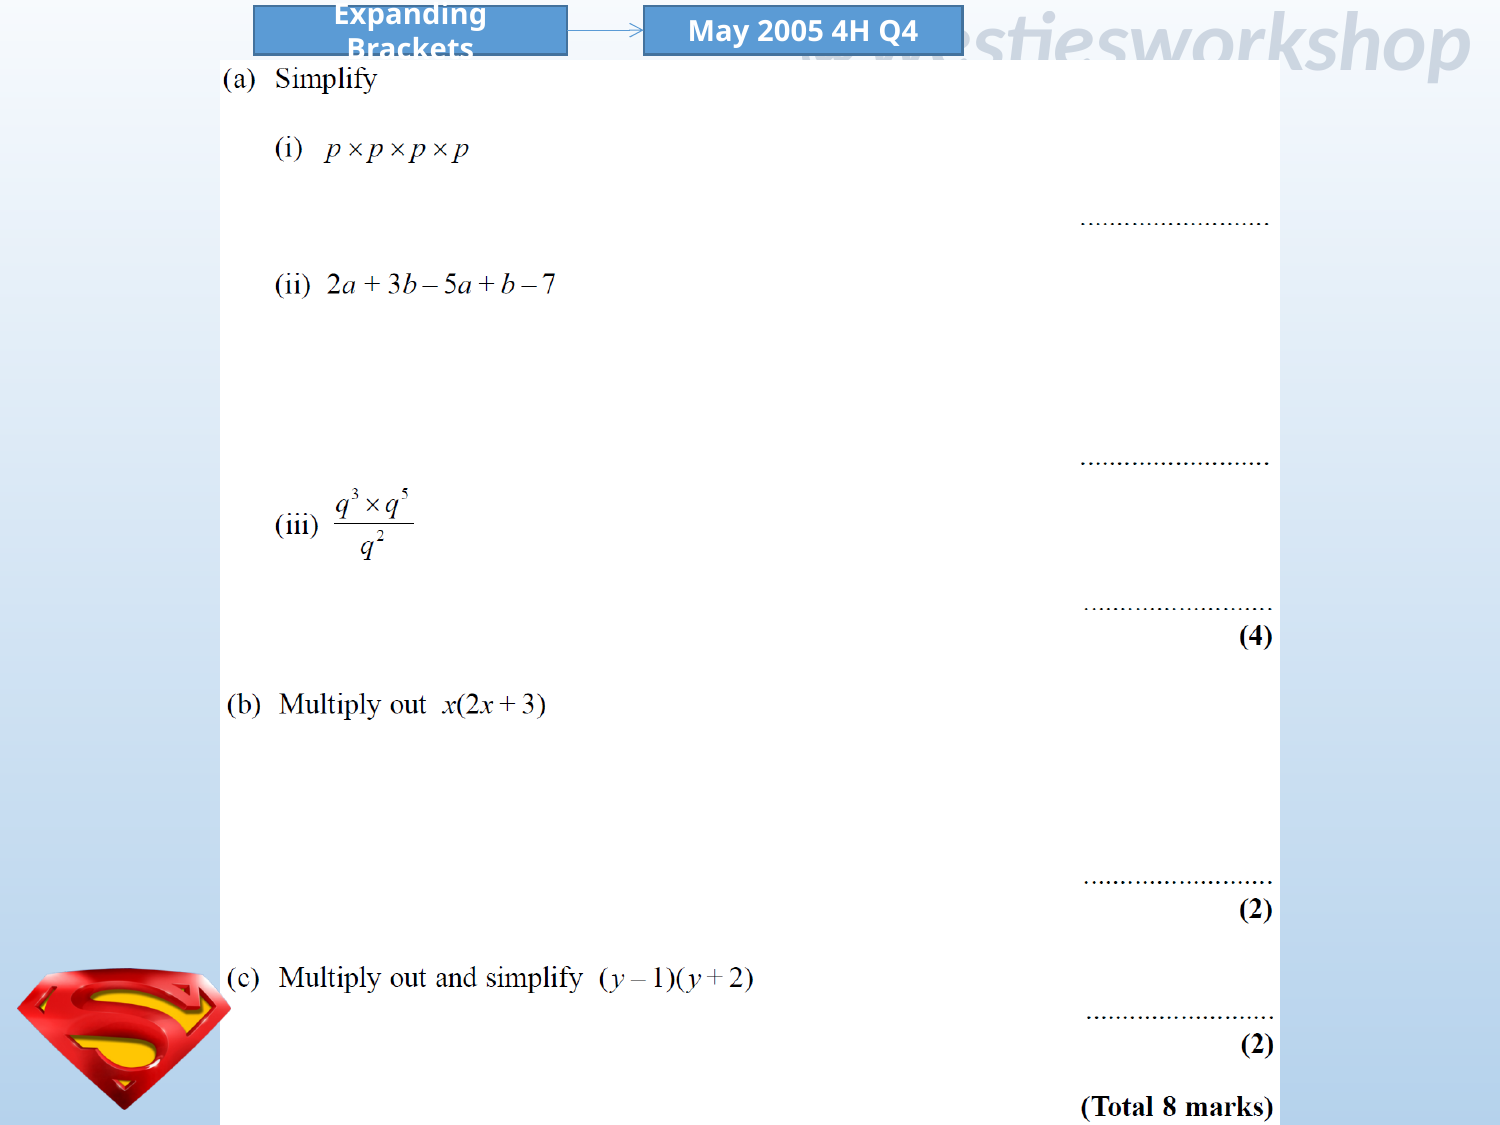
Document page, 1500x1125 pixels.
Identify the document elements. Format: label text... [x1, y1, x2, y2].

picture [17, 60, 1280, 1125]
text_box Expanding Brackets [253, 5, 568, 56]
text_box May 2005 4H Q4 [643, 5, 964, 56]
